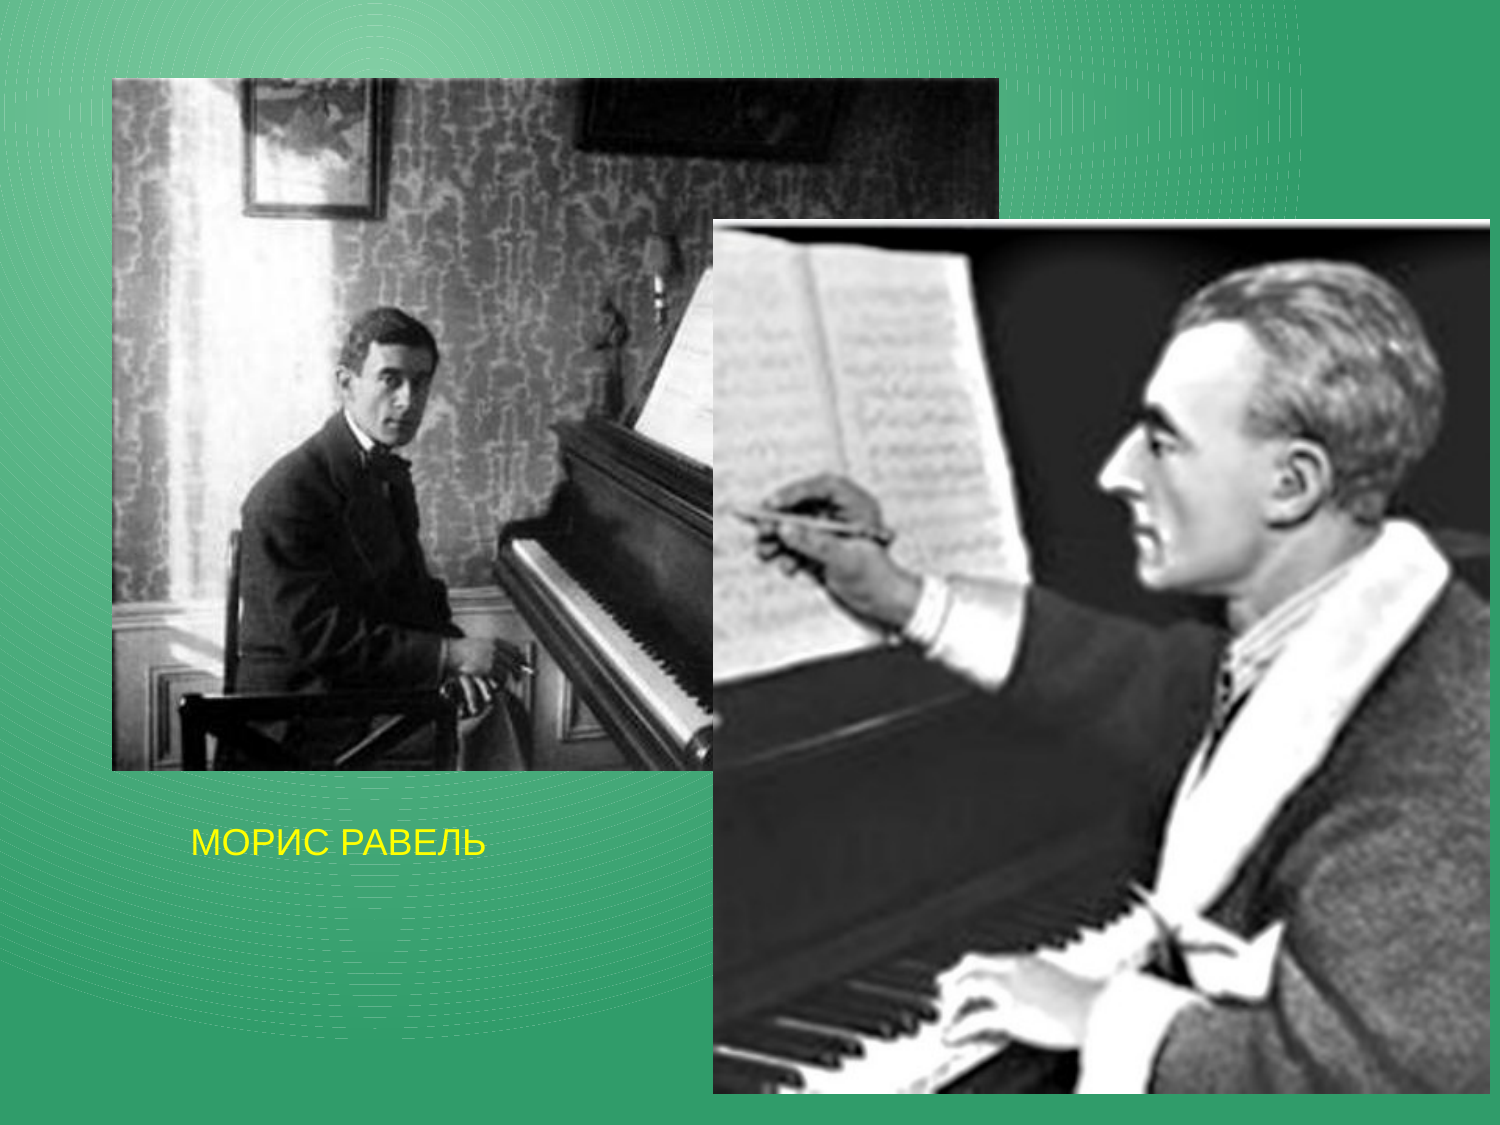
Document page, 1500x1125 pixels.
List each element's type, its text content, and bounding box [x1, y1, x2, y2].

picture [111, 77, 999, 771]
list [713, 219, 1490, 1095]
title Морис равель [175, 810, 516, 976]
